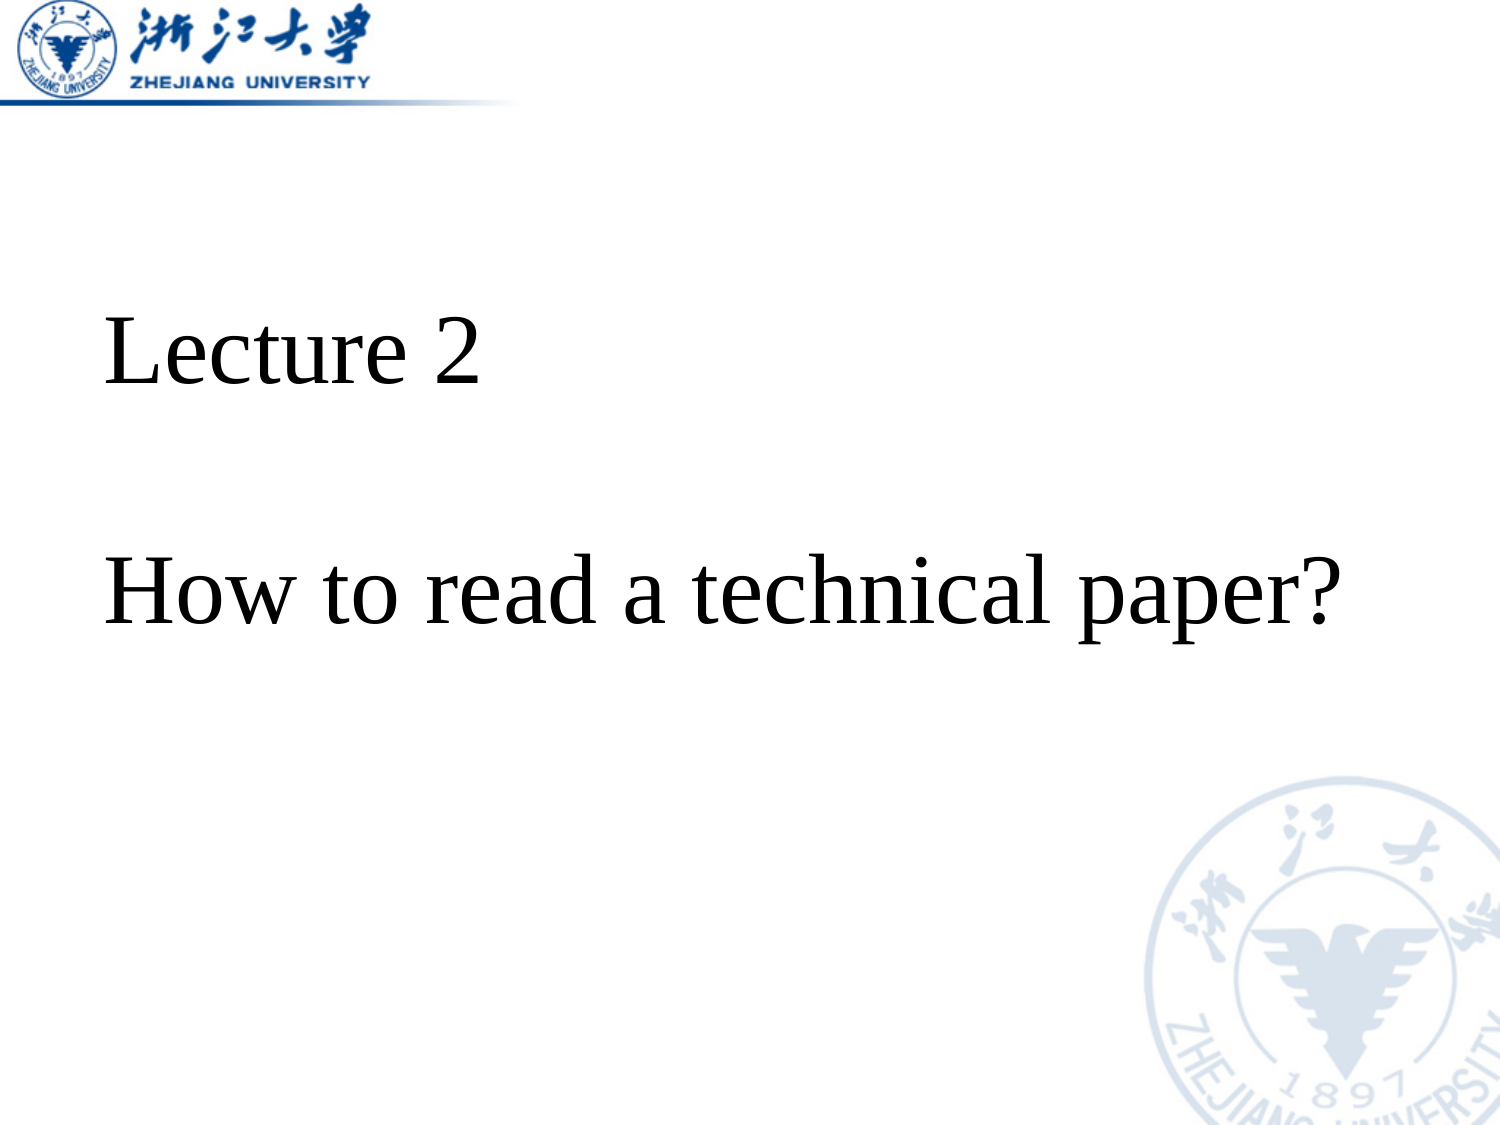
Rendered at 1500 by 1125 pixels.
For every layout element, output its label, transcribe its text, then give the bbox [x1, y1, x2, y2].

title Lecture 2 How to read a technical paper? [88, 302, 1383, 771]
picture [0, 0, 1500, 1125]
